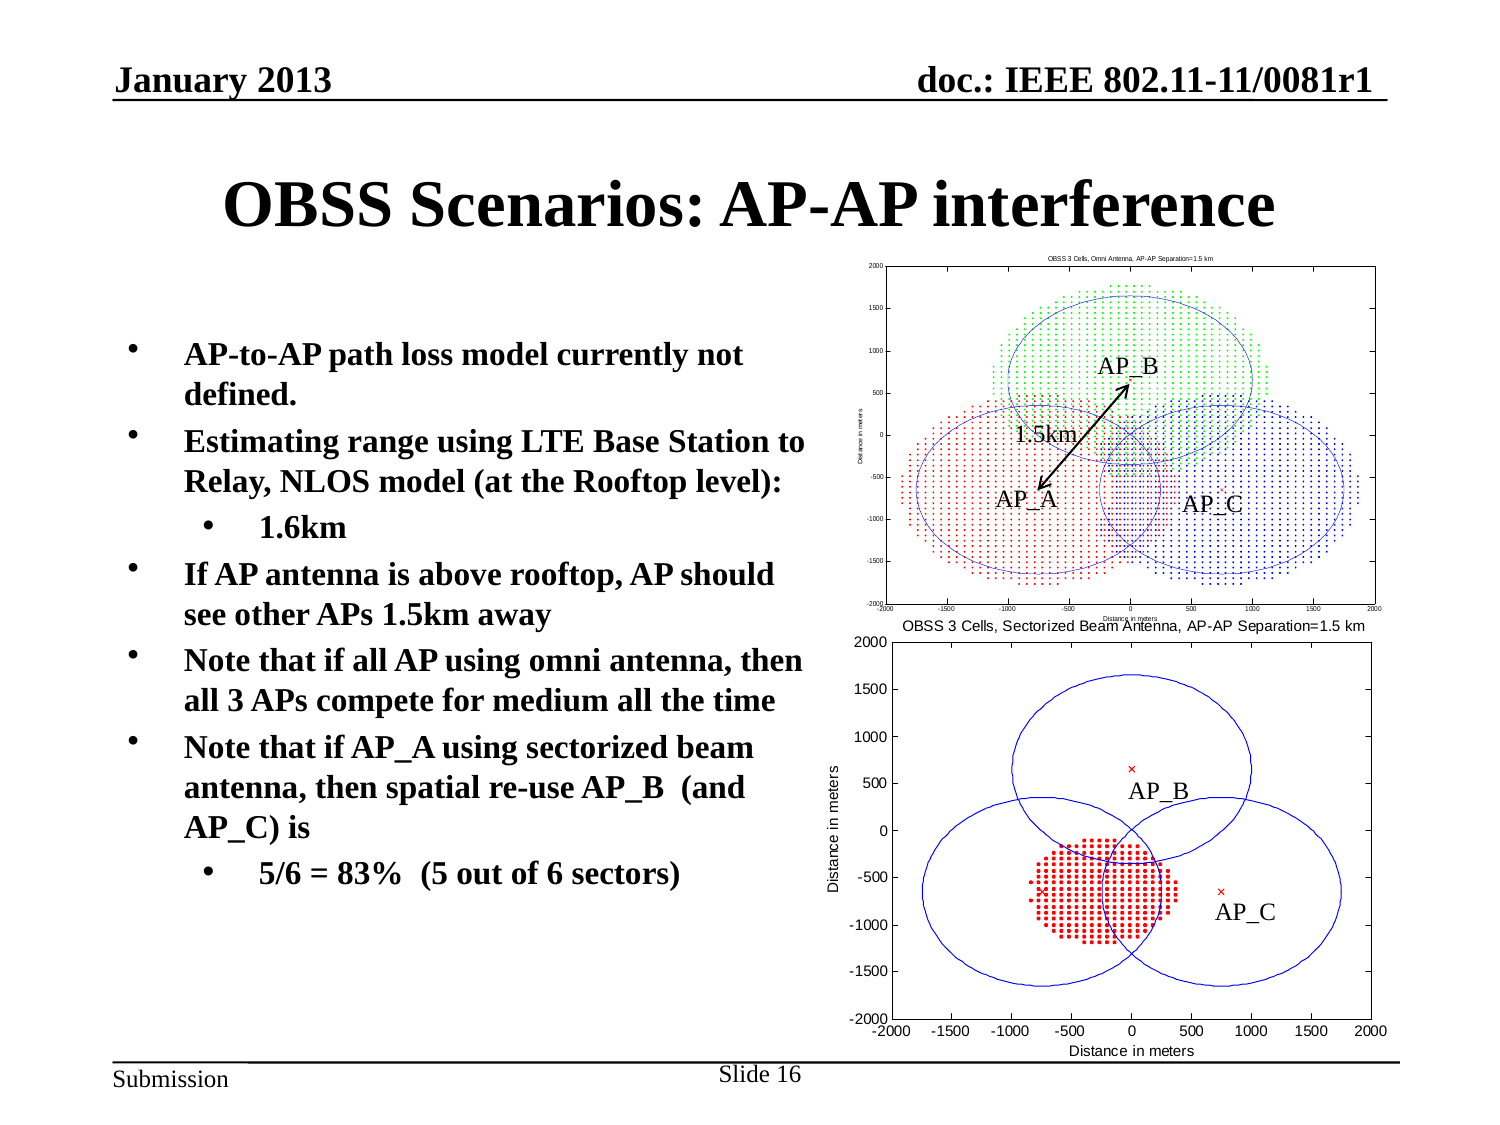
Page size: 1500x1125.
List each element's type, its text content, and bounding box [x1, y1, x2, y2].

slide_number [114, 54, 335, 100]
text_box AP-to-AP path loss model currently not defined. Estimating range using LTE Base Station to Relay, NLOS model (at the Rooftop level): 1.6km If AP antenna is above rooftop, AP should see other APs 1.5km away Note that if all AP using omni antenna, then all 3 APs compete for medium all the time Note that if AP_A using sectorized beam antenna, then spatial re-use AP_B (and AP_C) is 5/6 = 83% (5 out of 6 sectors) [112, 324, 807, 1000]
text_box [1030, 390, 1137, 484]
picture [803, 235, 1436, 1072]
slide_number Slide 16 [702, 1057, 818, 1088]
title OBSS Scenarios: AP-AP interference [112, 112, 1388, 288]
